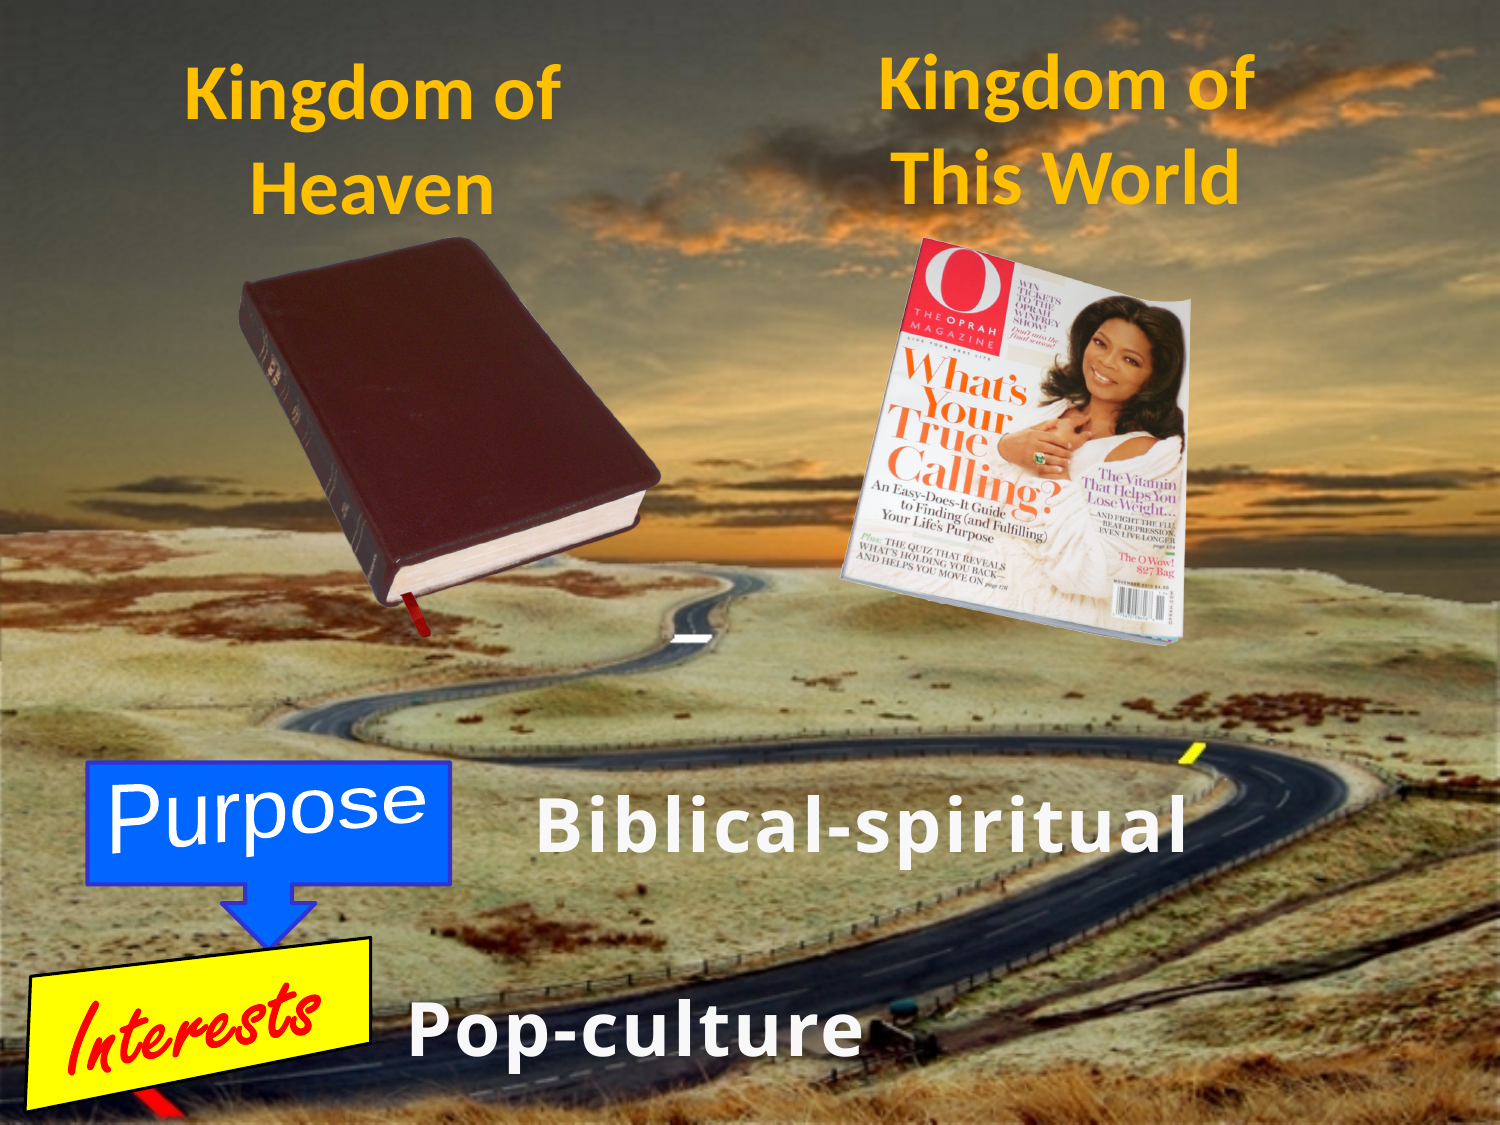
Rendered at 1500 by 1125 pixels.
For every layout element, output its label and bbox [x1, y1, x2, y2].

picture [0, 0, 1500, 1125]
text_box [24, 937, 371, 1113]
text_box [87, 762, 451, 951]
